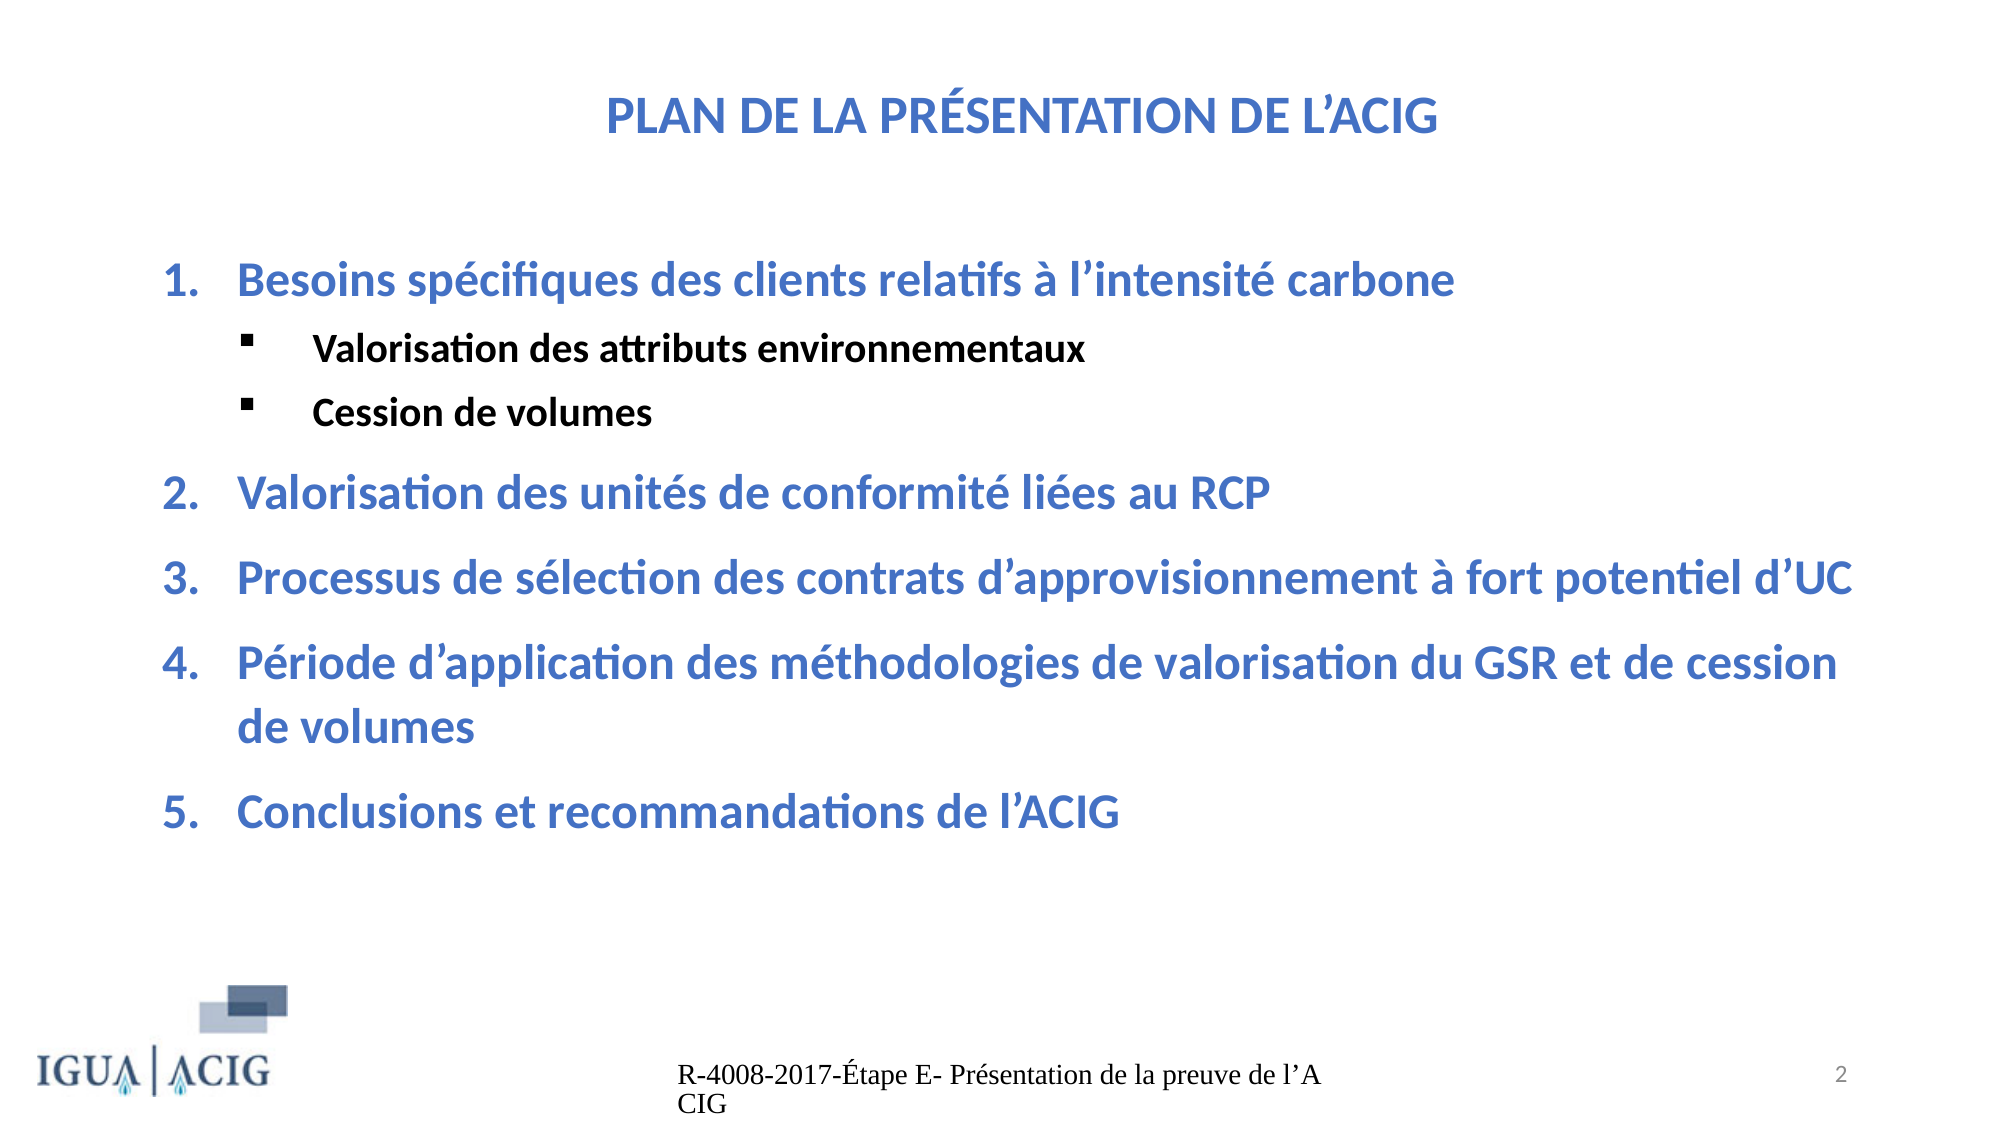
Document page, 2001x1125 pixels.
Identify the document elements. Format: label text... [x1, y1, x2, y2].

footer R-4008-2017-Étape E- Présentation de la preuve de l’ACIG [662, 1042, 1338, 1103]
subtitle Besoins spécifiques des clients relatifs à l’intensité carbone Valorisation des attributs environnementaux Cession de volumes Valorisation des unités de conformité liées au RCP Processus de sélection des contrats d’approvisionnement à fort potentiel d’UC Période d’application des méthodologies de valorisation du GSR et de cession de volumes Conclusions et recommandations de l’ACIG [147, 215, 1908, 866]
picture [37, 985, 288, 1097]
slide_number 2 [1412, 1042, 1863, 1103]
title PLAN DE LA PRÉSENTATION DE L’ACIG [147, 62, 1913, 153]
